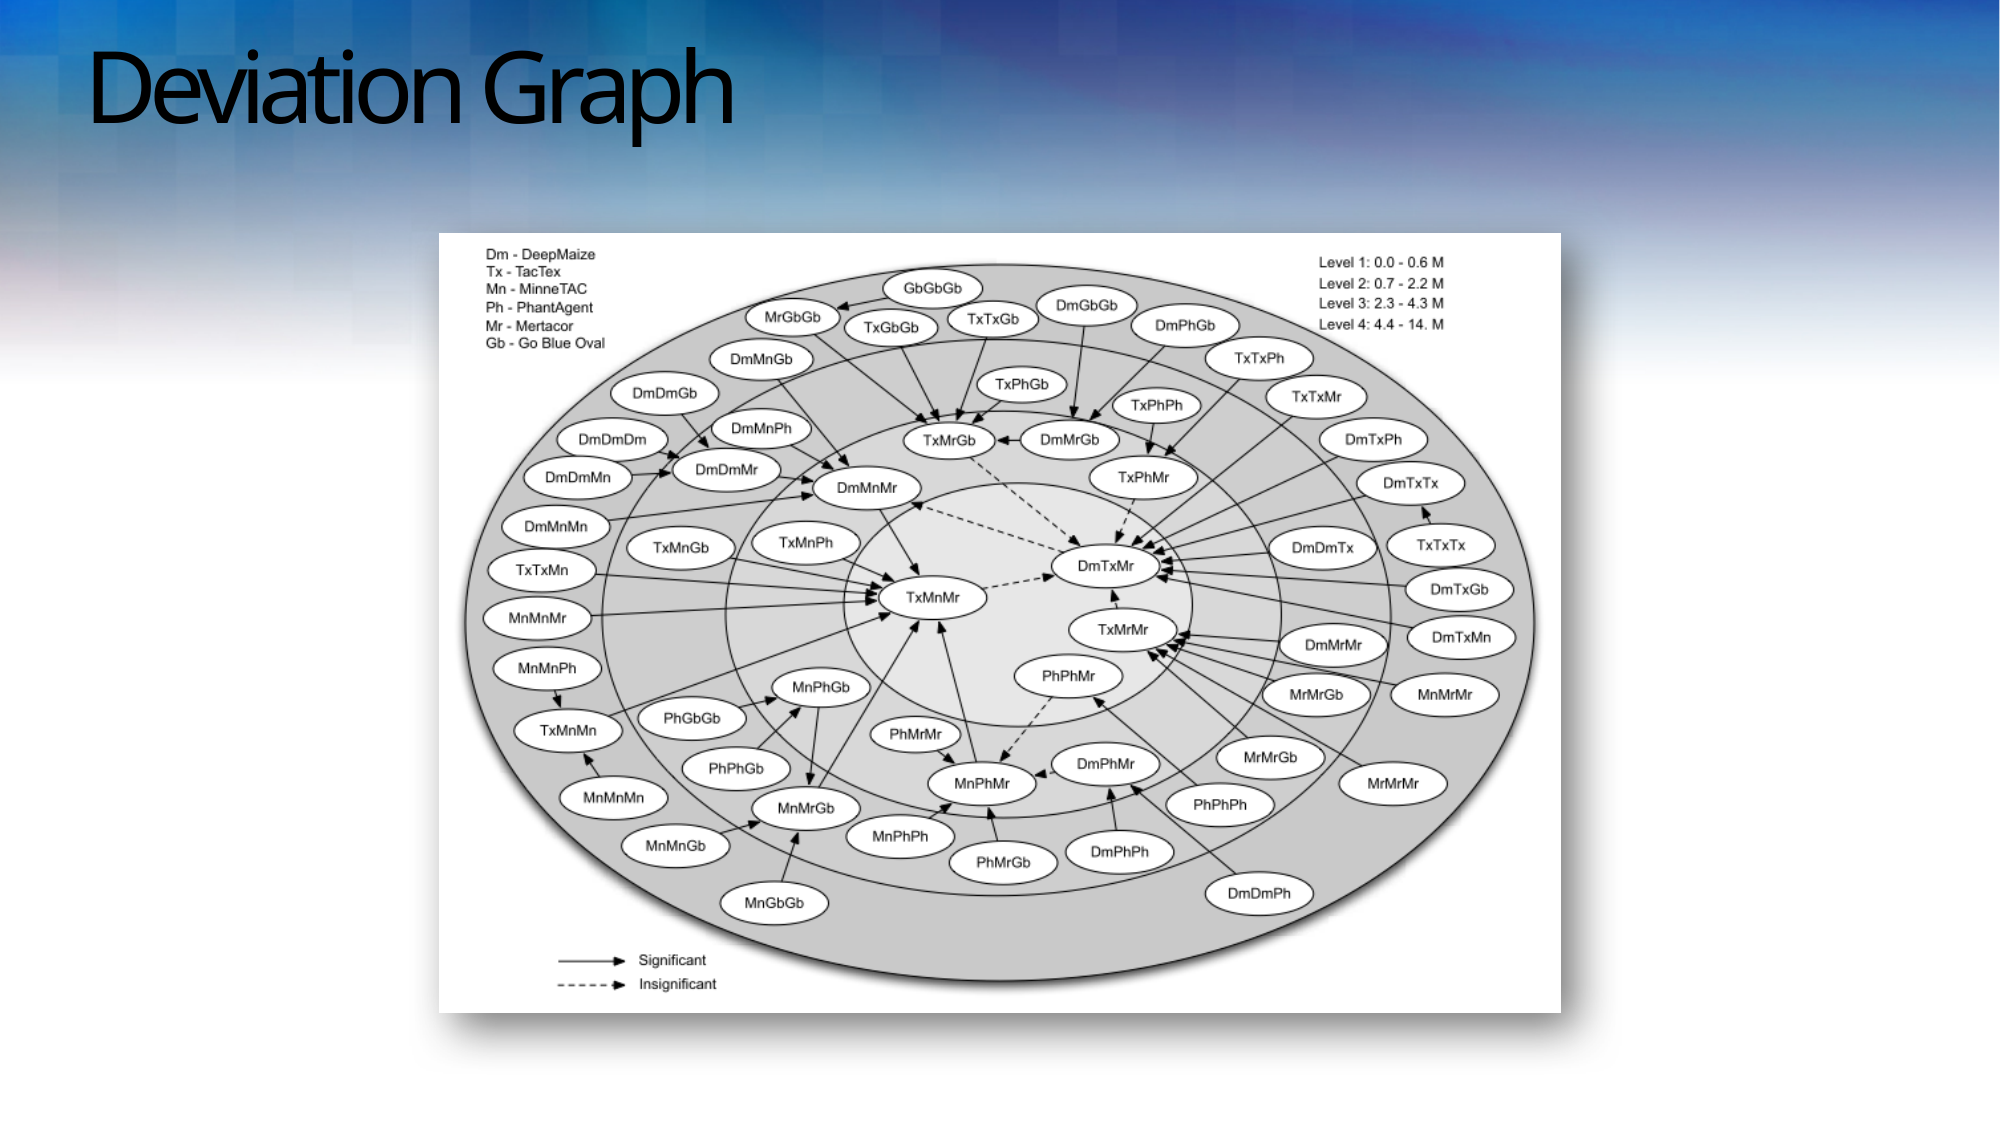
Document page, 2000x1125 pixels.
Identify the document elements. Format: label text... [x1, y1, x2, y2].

picture [0, 0, 2000, 1125]
title Deviation Graph [84, 37, 1917, 147]
